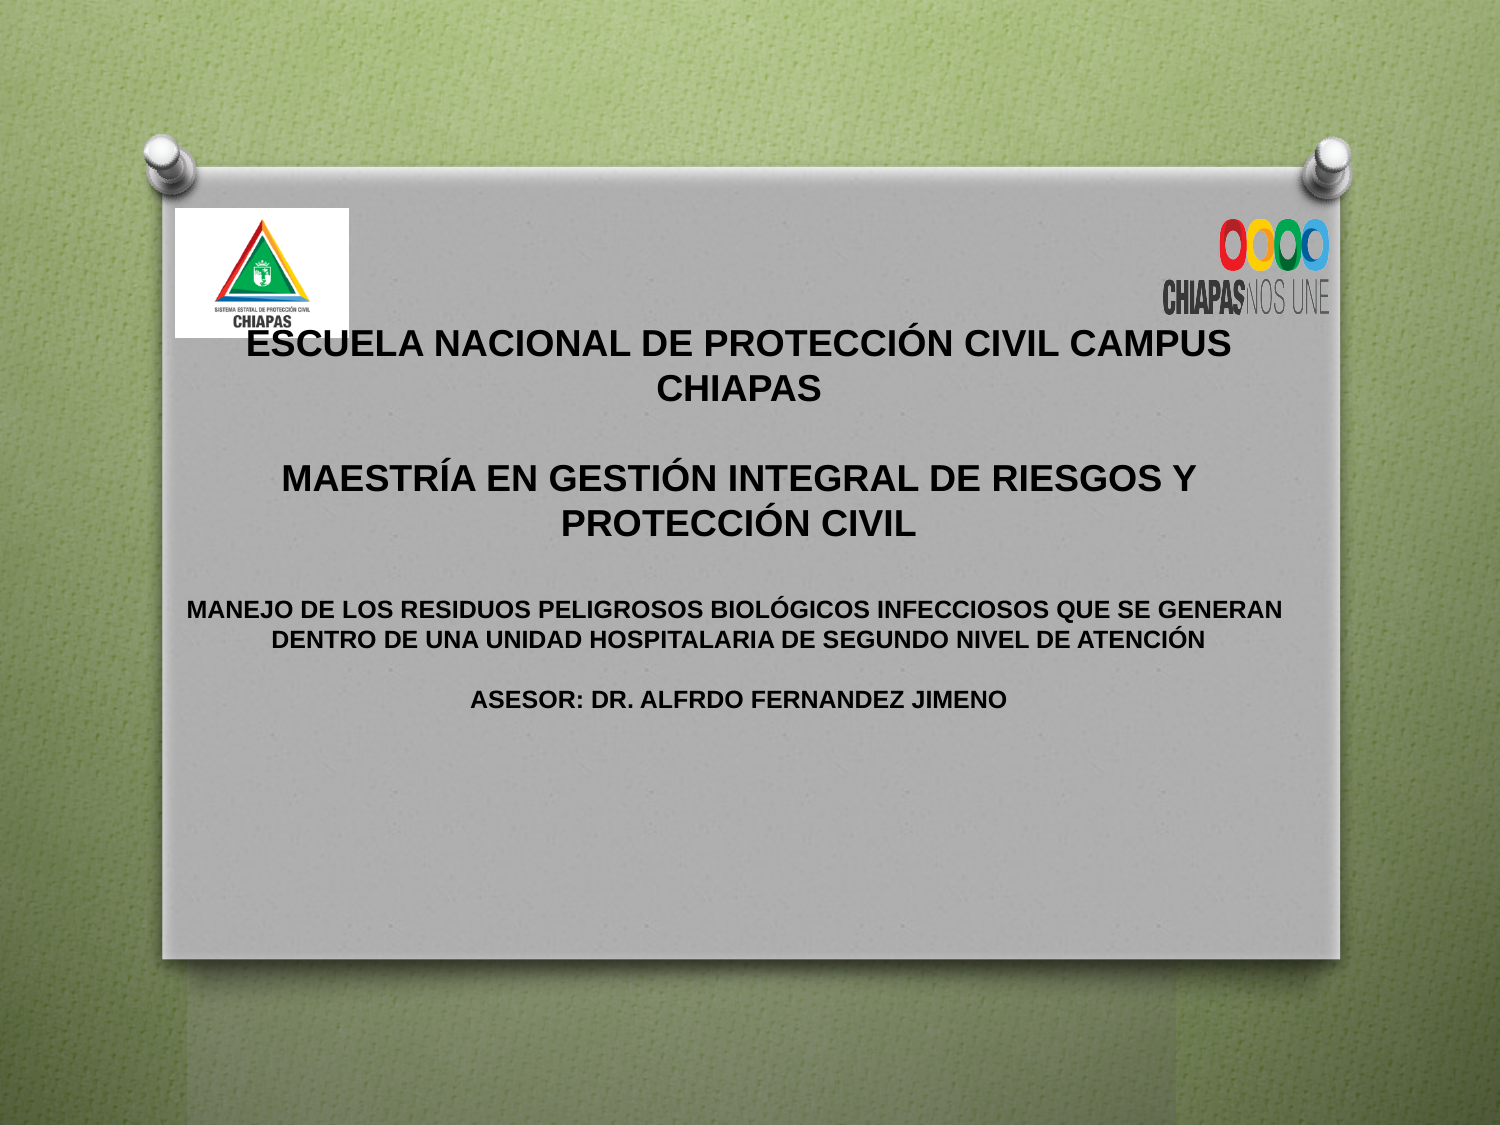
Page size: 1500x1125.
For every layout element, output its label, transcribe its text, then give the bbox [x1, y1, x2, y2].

text_box ESCUELA NACIONAL DE PROTECCIÓN CIVIL CAMPUS CHIAPAS MAESTRÍA EN GESTIÓN INTEGRAL DE RIESGOS Y PROTECCIÓN CIVIL MANEJO DE LOS RESIDUOS PELIGROSOS BIOLÓGICOS INFECCIOSOS QUE SE GENERAN DENTRO DE UNA UNIDAD HOSPITALARIA DE SEGUNDO NIVEL DE ATENCIÓN ASESOR: DR. ALFRDO FERNANDEZ JIMENO [149, 311, 1329, 751]
picture [112, 100, 349, 339]
picture [1163, 109, 1396, 315]
